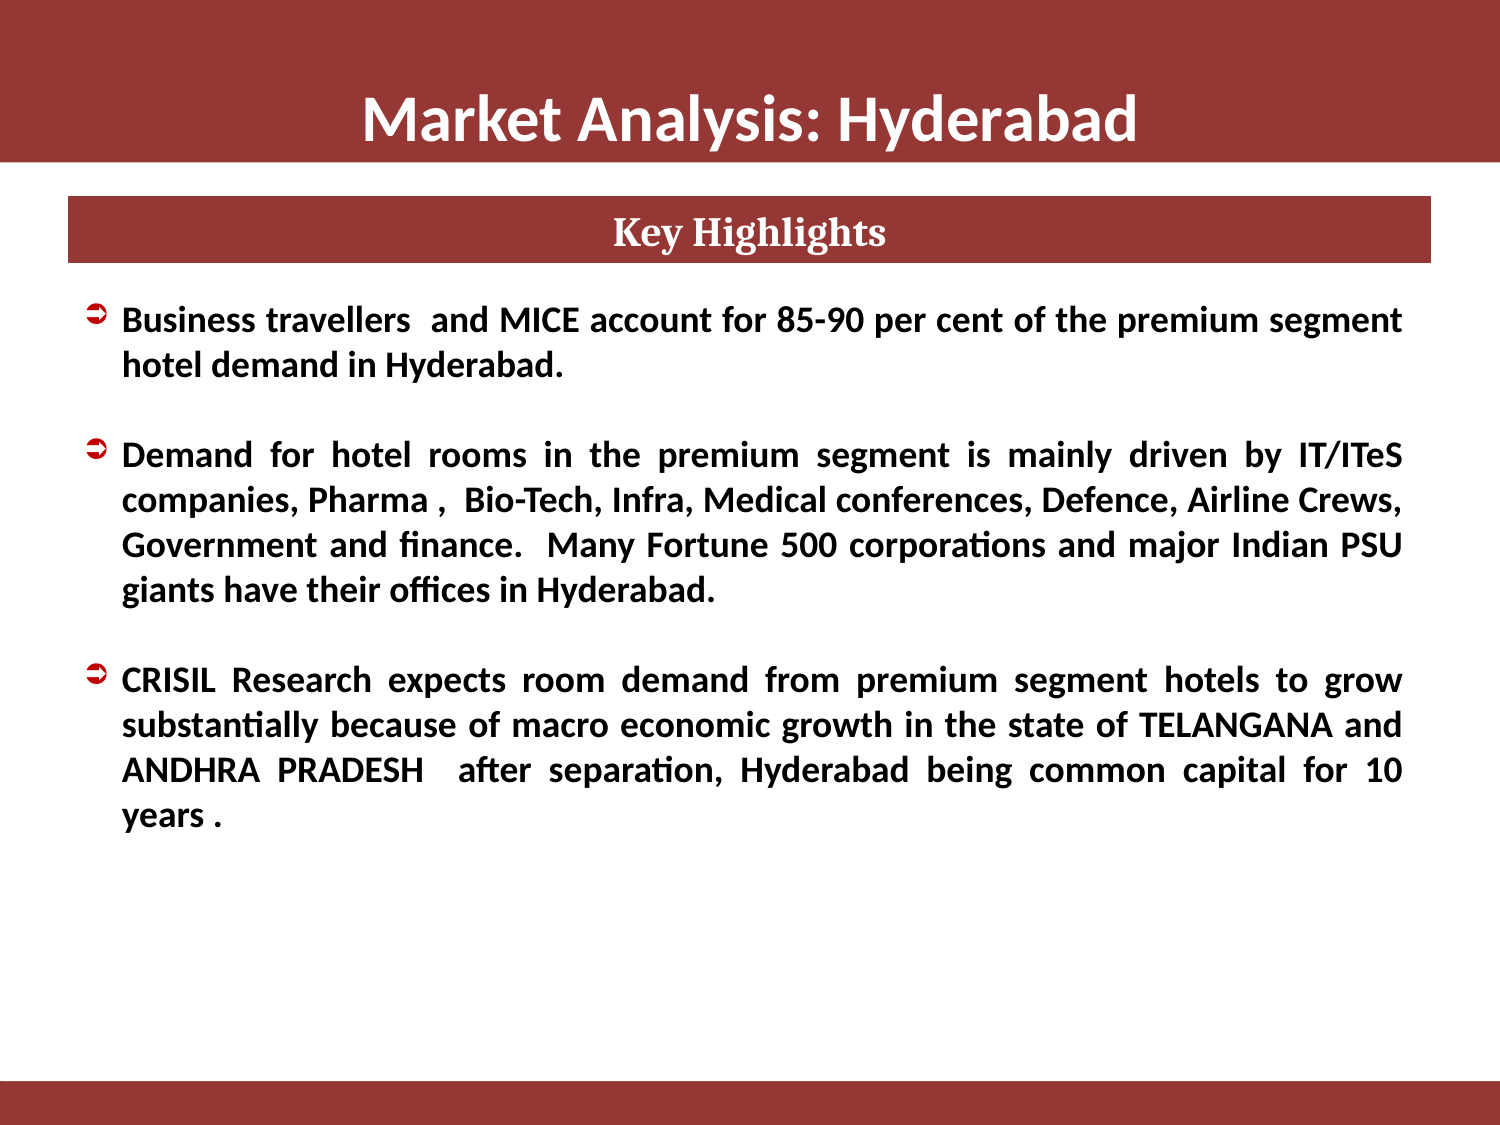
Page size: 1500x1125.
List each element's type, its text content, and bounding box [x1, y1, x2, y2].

text_box [70, 512, 1418, 900]
text_box Key Highlights [69, 197, 1431, 263]
title Market Analysis: Hyderabad [0, 0, 1500, 163]
list Business travellers and MICE account for 85-90 per cent of the premium segment hotel demand in Hyderabad. Demand for hotel rooms in the premium segment is mainly driven by IT/ITeS companies, Pharma , Bio-Tech, Infra, Medical conferences, Defence, Airline Crews, Government and finance. Many Fortune 500 corporations and major Indian PSU giants have their offices in Hyderabad. CRISIL Research expects room demand from premium segment hotels to grow substantially because of macro economic growth in the state of TELANGANA and ANDHRA PRADESH after separation, Hyderabad being common capital for 10 years . [68, 287, 1420, 869]
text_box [0, 1037, 1500, 1125]
